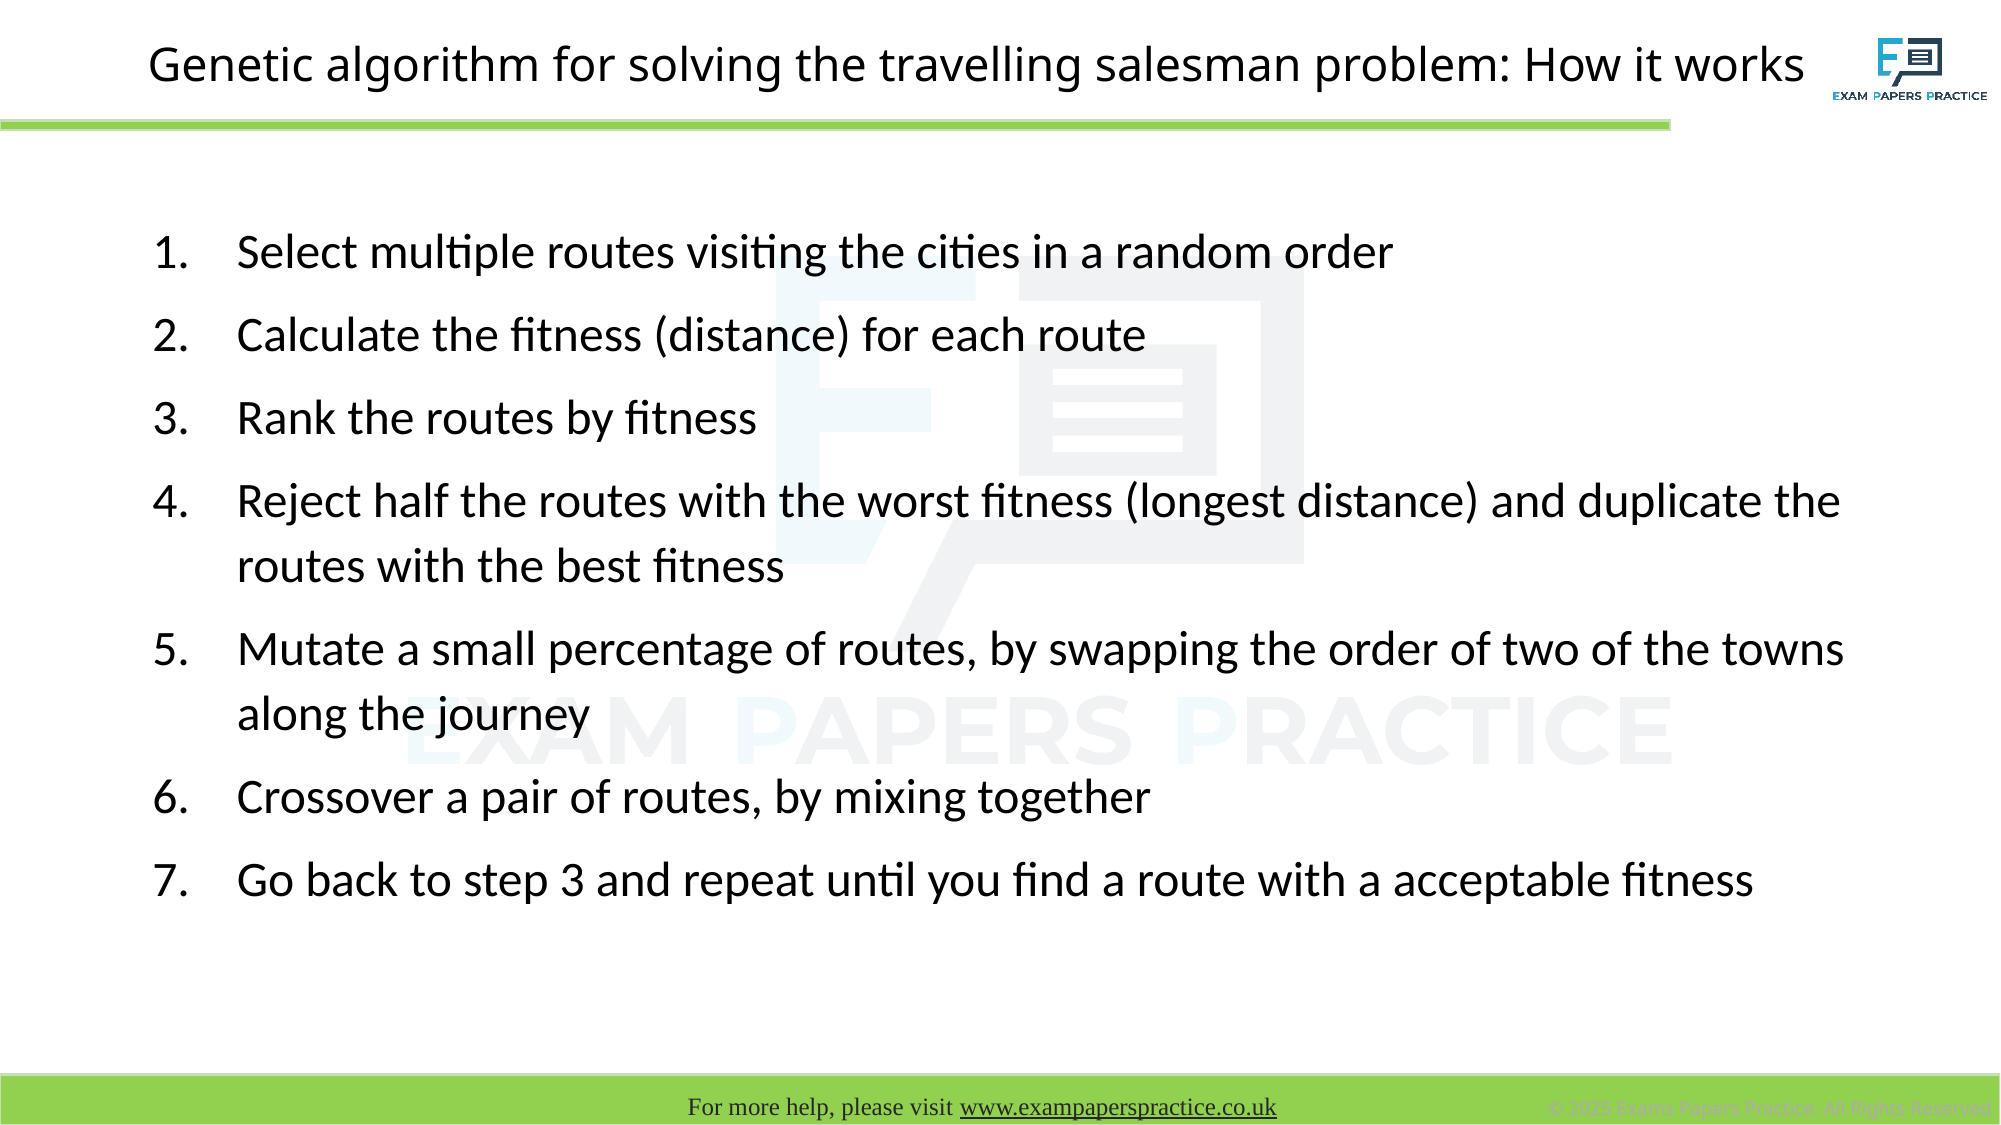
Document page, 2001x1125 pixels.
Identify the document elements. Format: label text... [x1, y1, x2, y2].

title Genetic algorithm for solving the travelling salesman problem: How it works [132, 11, 1858, 121]
list Select multiple routes visiting the cities in a random order Calculate the fitness (distance) for each route Rank the routes by fitness Reject half the routes with the worst fitness (longest distance) and duplicate the routes with the best fitness Mutate a small percentage of routes, by swapping the order of two of the towns along the journey Crossover a pair of routes, by mixing together Go back to step 3 and repeat until you find a route with a acceptable fitness [137, 205, 1863, 920]
